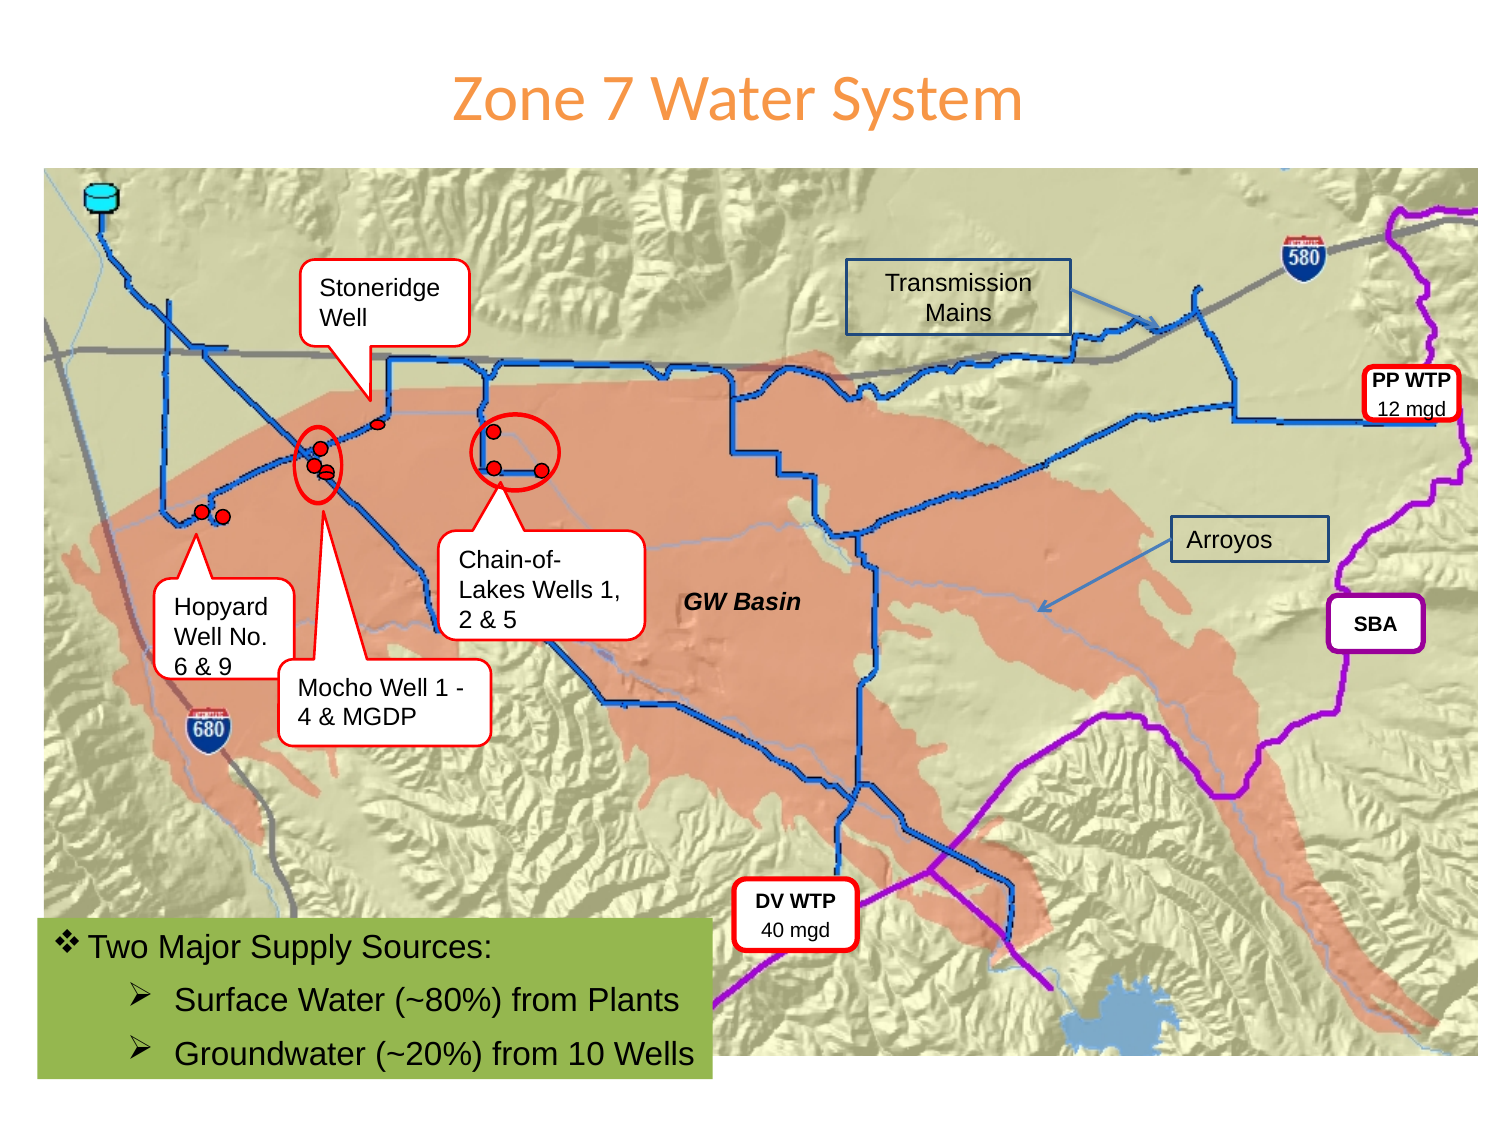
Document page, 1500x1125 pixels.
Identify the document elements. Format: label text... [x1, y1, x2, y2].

title Zone 7 Water System [15, 15, 1463, 173]
text_box Two Major Supply Sources: Surface Water (~80%) from Plants Groundwater (~20%) from 10 Wells [37, 917, 713, 1080]
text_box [153, 259, 646, 747]
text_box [43, 168, 1479, 1056]
